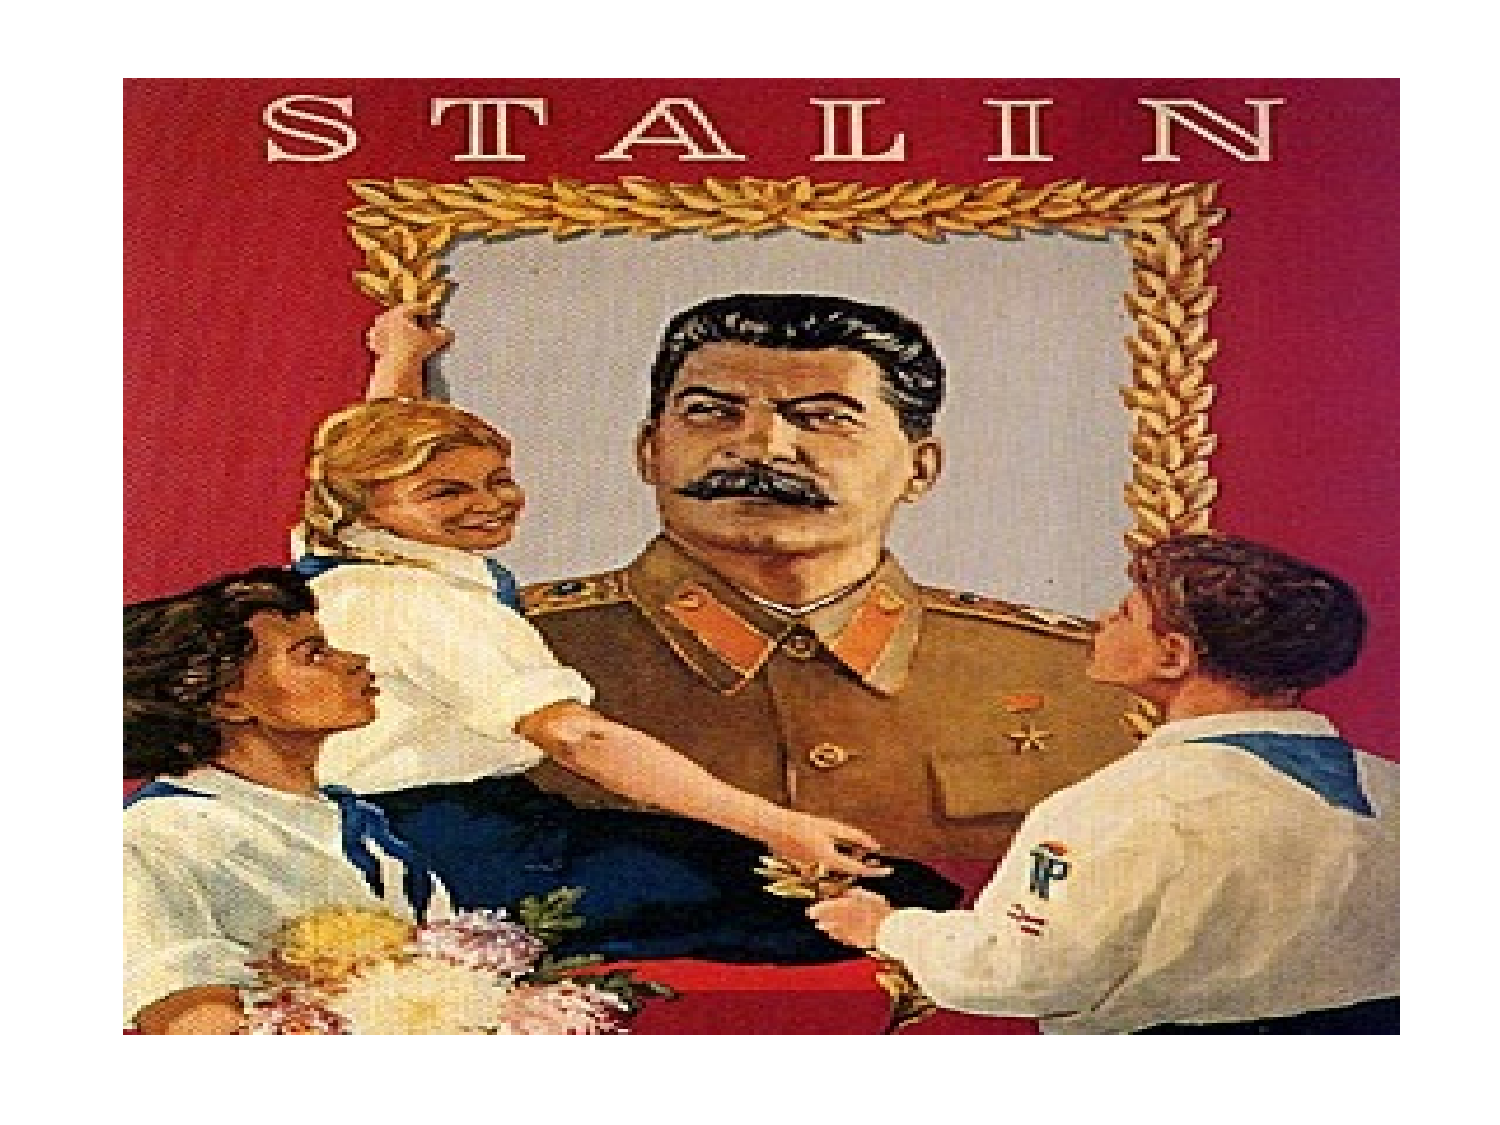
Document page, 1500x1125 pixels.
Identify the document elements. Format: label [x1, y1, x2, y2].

picture [123, 77, 1400, 1036]
